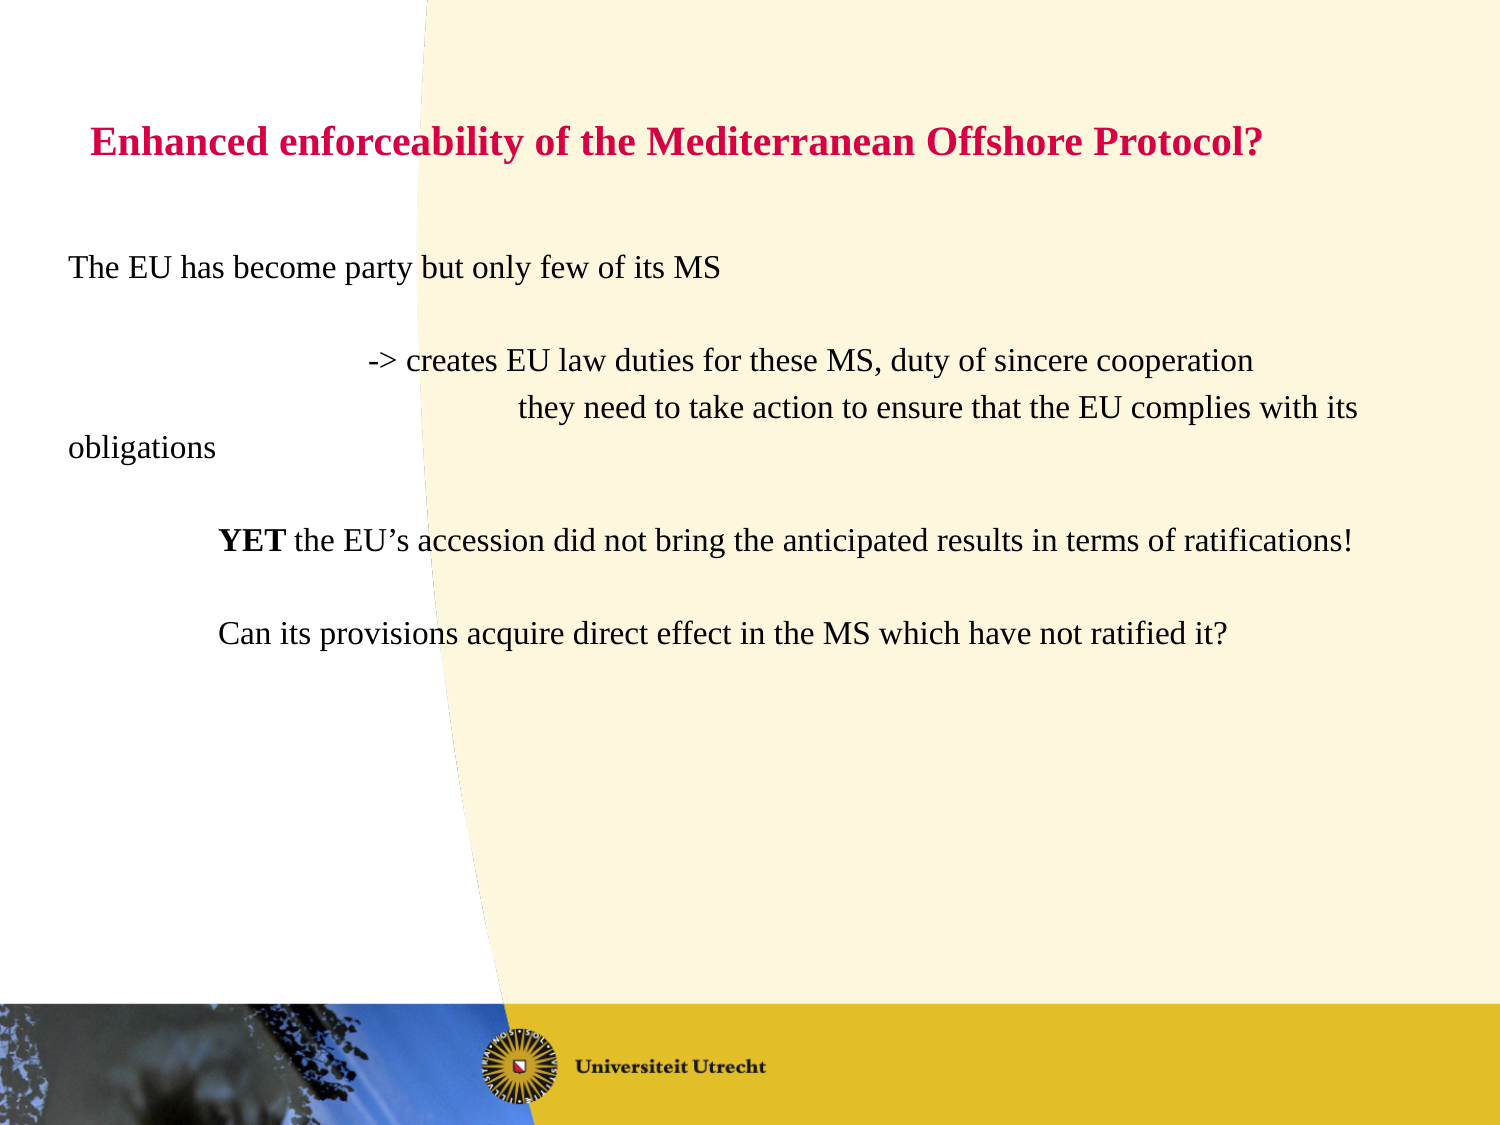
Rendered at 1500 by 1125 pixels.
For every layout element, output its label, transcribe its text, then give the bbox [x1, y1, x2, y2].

title Enhanced enforceability of the Mediterranean Offshore Protocol? [75, 45, 1425, 233]
picture [0, 0, 1500, 1125]
list The EU has become party but only few of its MS -> creates EU law duties for these MS, duty of sincere cooperation they need to take action to ensure that the EU complies with its obligations YET the EU’s accession did not bring the anticipated results in terms of ratifications! Can its provisions acquire direct effect in the MS which have not ratified it? [53, 191, 1404, 934]
